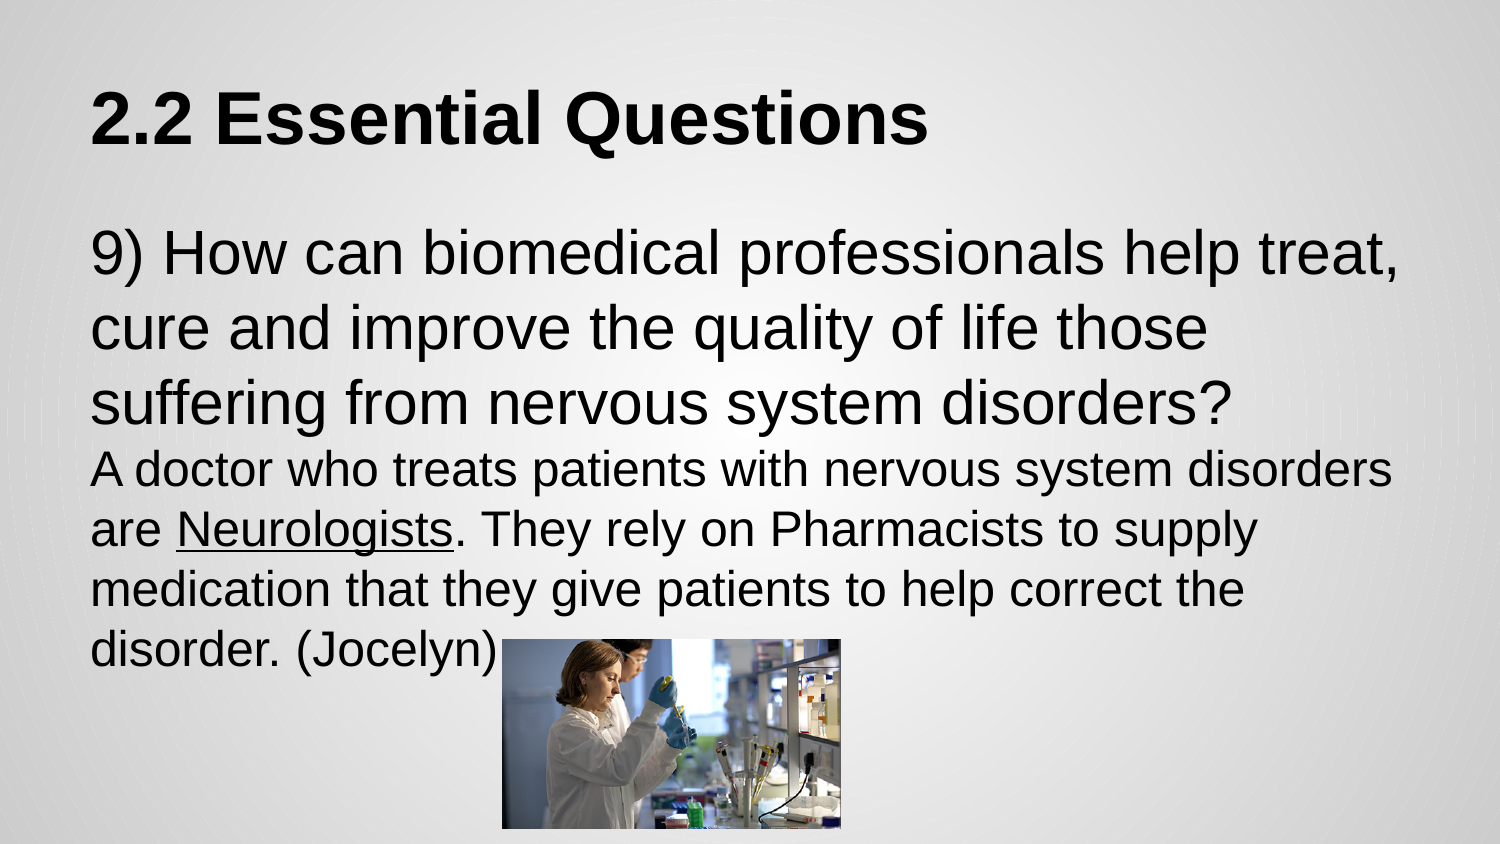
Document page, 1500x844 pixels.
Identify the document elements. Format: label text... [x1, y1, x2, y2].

title 2.2 Essential Questions [75, 33, 1425, 175]
list 9) How can biomedical professionals help treat, cure and improve the quality of life those suffering from nervous system disorders? A doctor who treats patients with nervous system disorders are Neurologists. They rely on Pharmacists to supply medication that they give patients to help correct the disorder. (Jocelyn) [75, 196, 1425, 808]
picture [501, 638, 842, 830]
